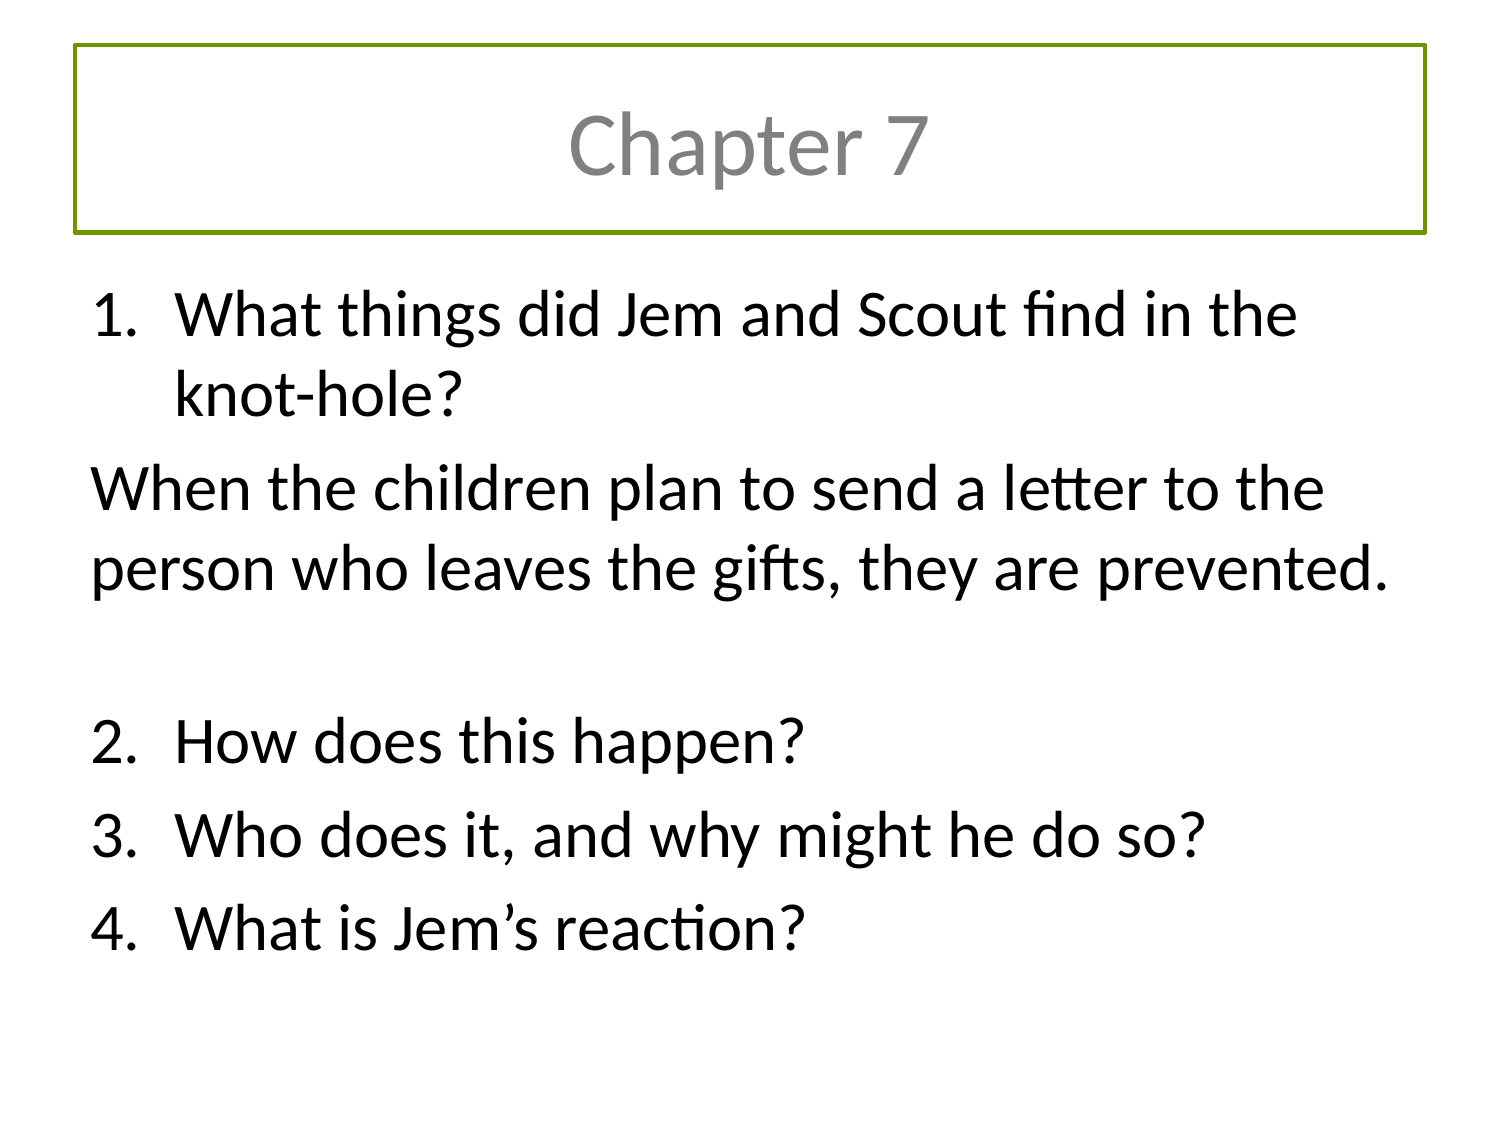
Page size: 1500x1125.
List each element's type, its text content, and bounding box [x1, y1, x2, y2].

title Chapter 7 [75, 45, 1425, 233]
list What things did Jem and Scout find in the knot-hole? When the children plan to send a letter to the person who leaves the gifts, they are prevented. How does this happen? Who does it, and why might he do so? What is Jem’s reaction? [75, 262, 1425, 1005]
